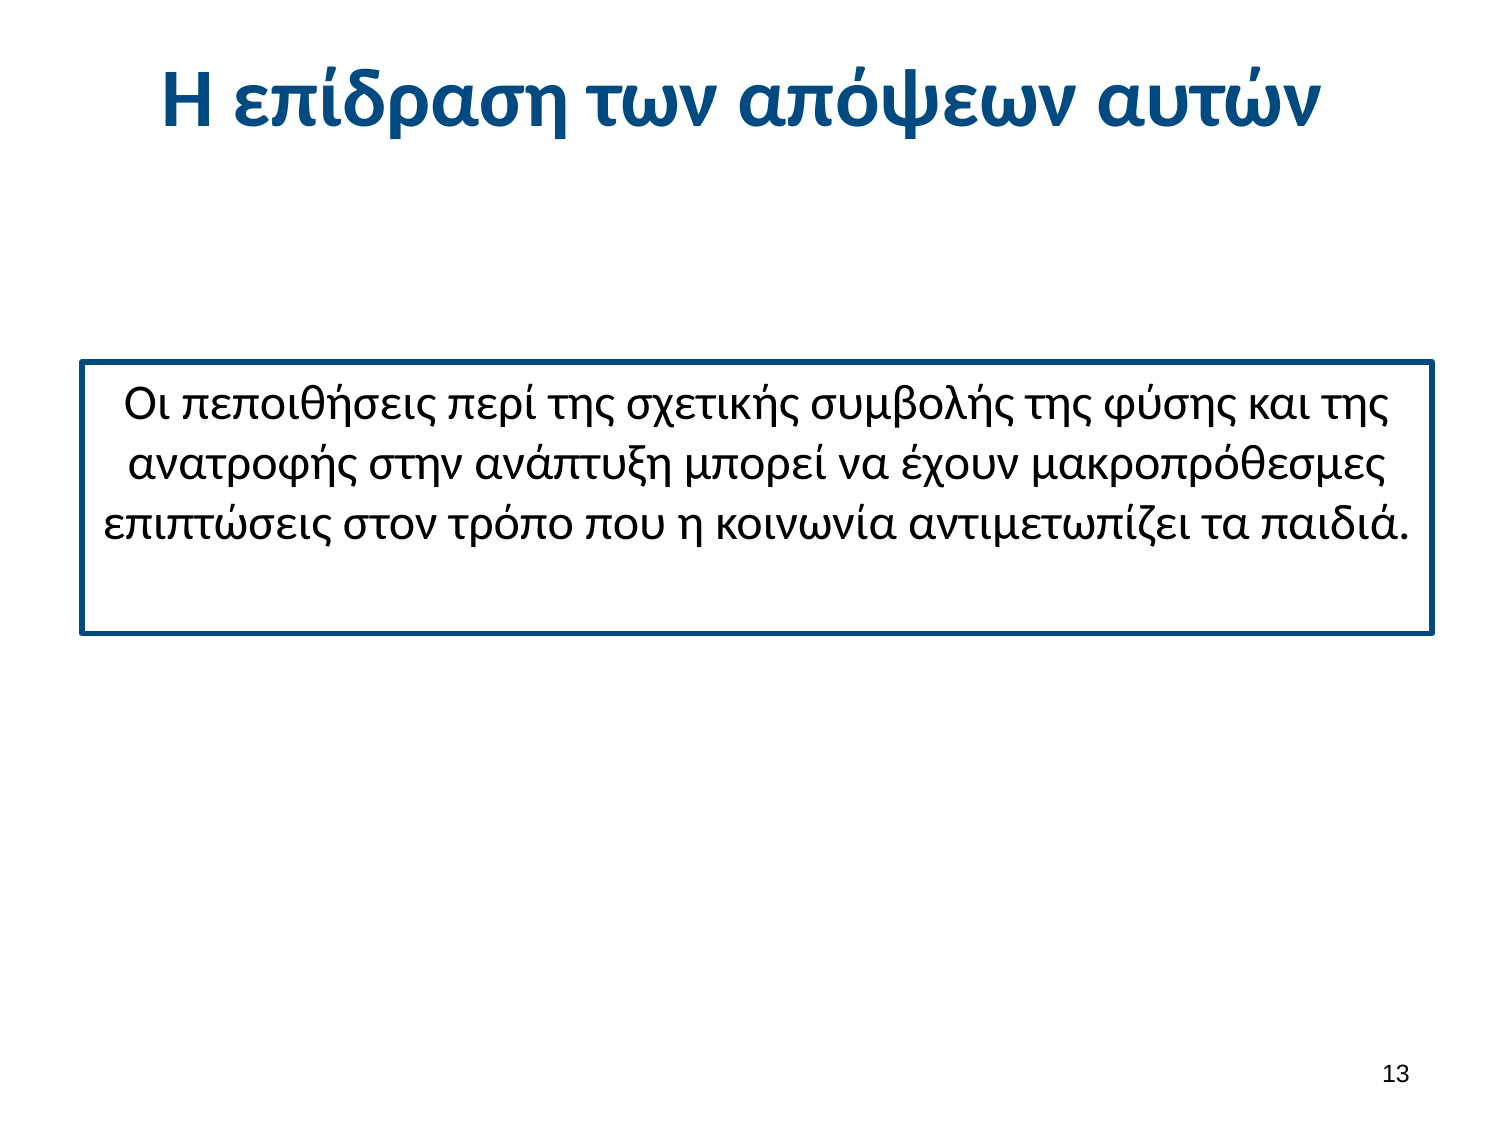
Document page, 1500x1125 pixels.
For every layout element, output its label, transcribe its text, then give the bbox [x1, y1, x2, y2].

title Η επίδραση των απόψεων αυτών [76, 19, 1427, 169]
list Οι πεποιθήσεις περί της σχετικής συμβολής της φύσης και της ανατροφής στην ανάπτυξη μπορεί να έχουν μακροπρόθεσμες επιπτώσεις στον τρόπο που η κοινωνία αντιμετωπίζει τα παιδιά. [81, 361, 1432, 634]
slide_number 12 [1074, 1042, 1425, 1103]
